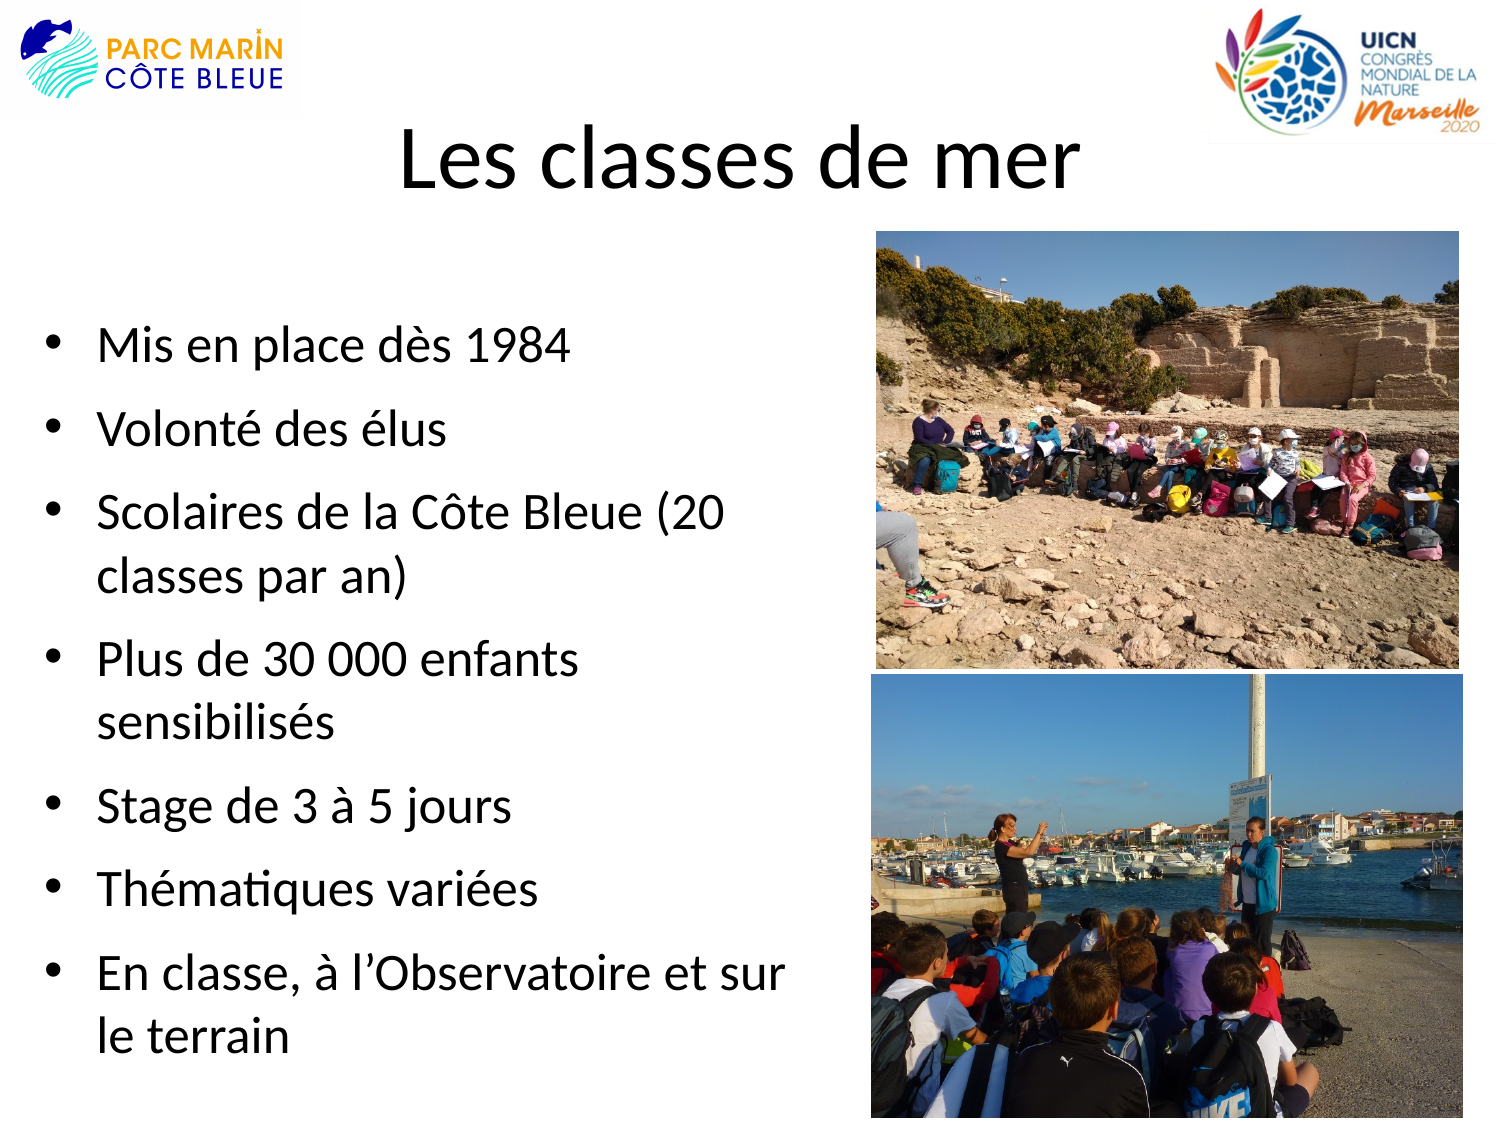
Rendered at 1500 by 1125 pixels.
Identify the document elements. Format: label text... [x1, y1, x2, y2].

list Mis en place dès 1984 Volonté des élus Scolaires de la Côte Bleue (20 classes par an) Plus de 30 000 enfants sensibilisés Stage de 3 à 5 jours Thématiques variées En classe, à l’Observatoire et sur le terrain [29, 302, 821, 1073]
picture [871, 674, 1463, 1118]
picture [1202, 3, 1498, 146]
title Les classes de mer [76, 90, 1427, 278]
picture [875, 231, 1459, 670]
picture [0, 0, 302, 119]
